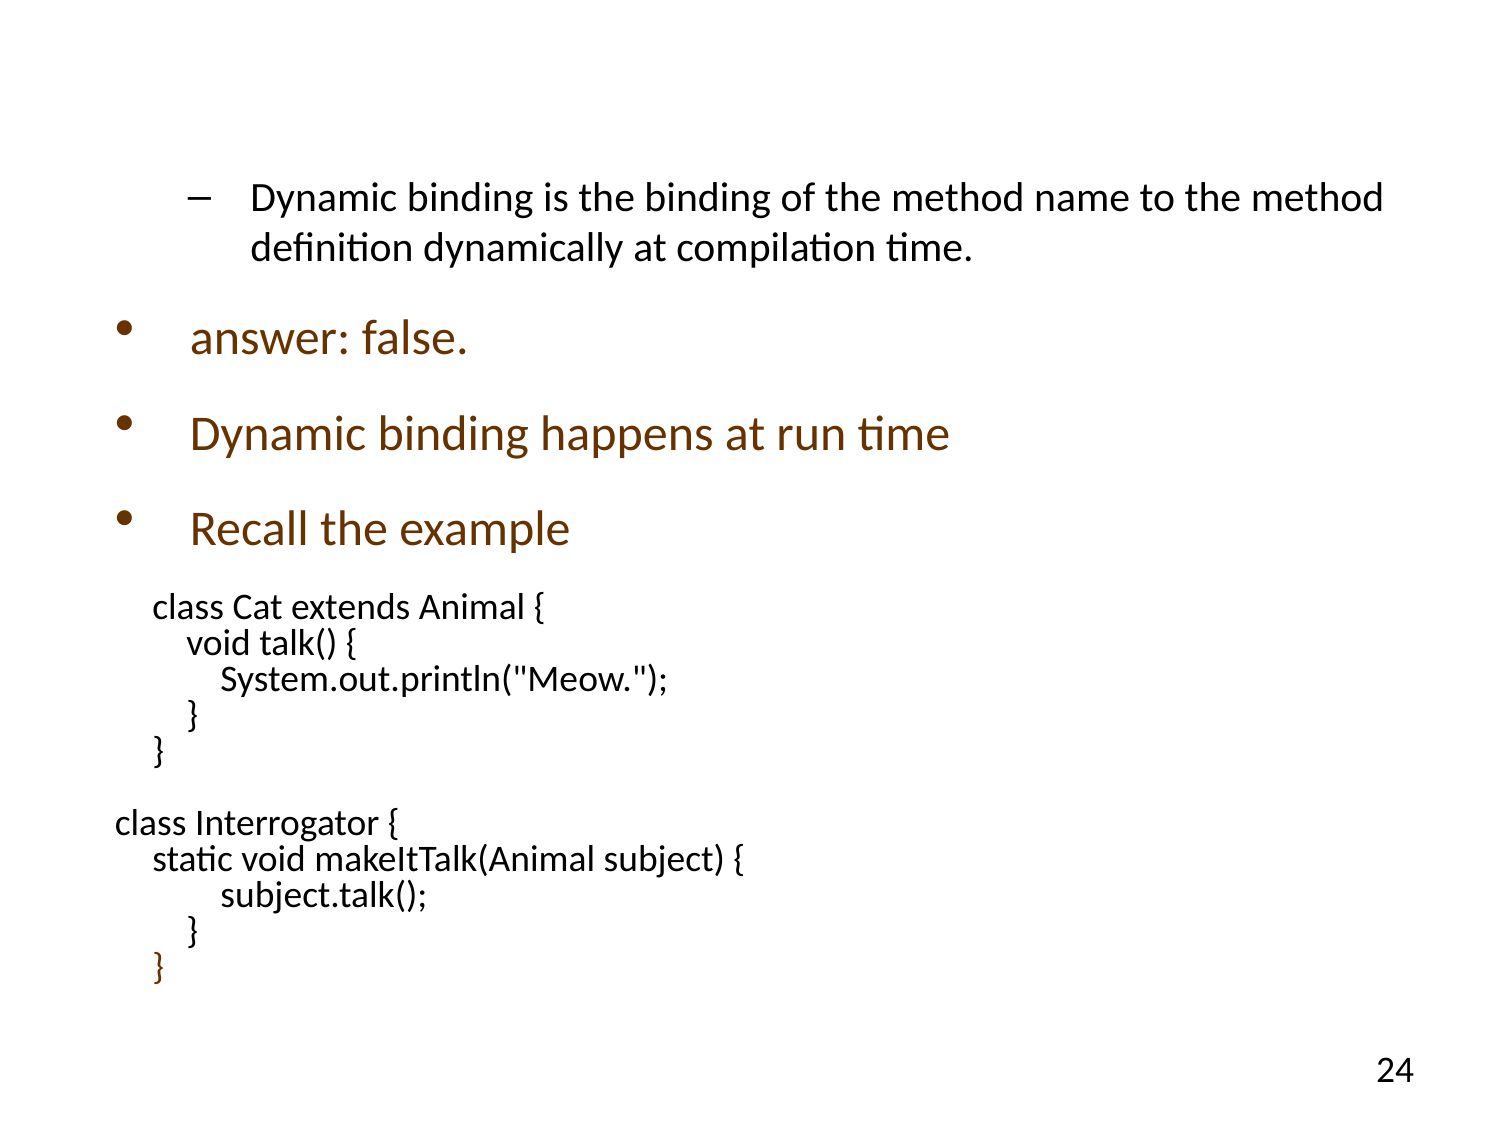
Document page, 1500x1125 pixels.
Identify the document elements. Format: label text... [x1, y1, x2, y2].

slide_number 24 [1324, 1037, 1438, 1101]
list Dynamic binding is the binding of the method name to the method definition dynamically at compilation time. answer: false. Dynamic binding happens at run time Recall the example class Cat extends Animal { void talk() { System.out.println("Meow."); } } class Interrogator { static void makeItTalk(Animal subject) { subject.talk(); } } [99, 162, 1426, 1026]
